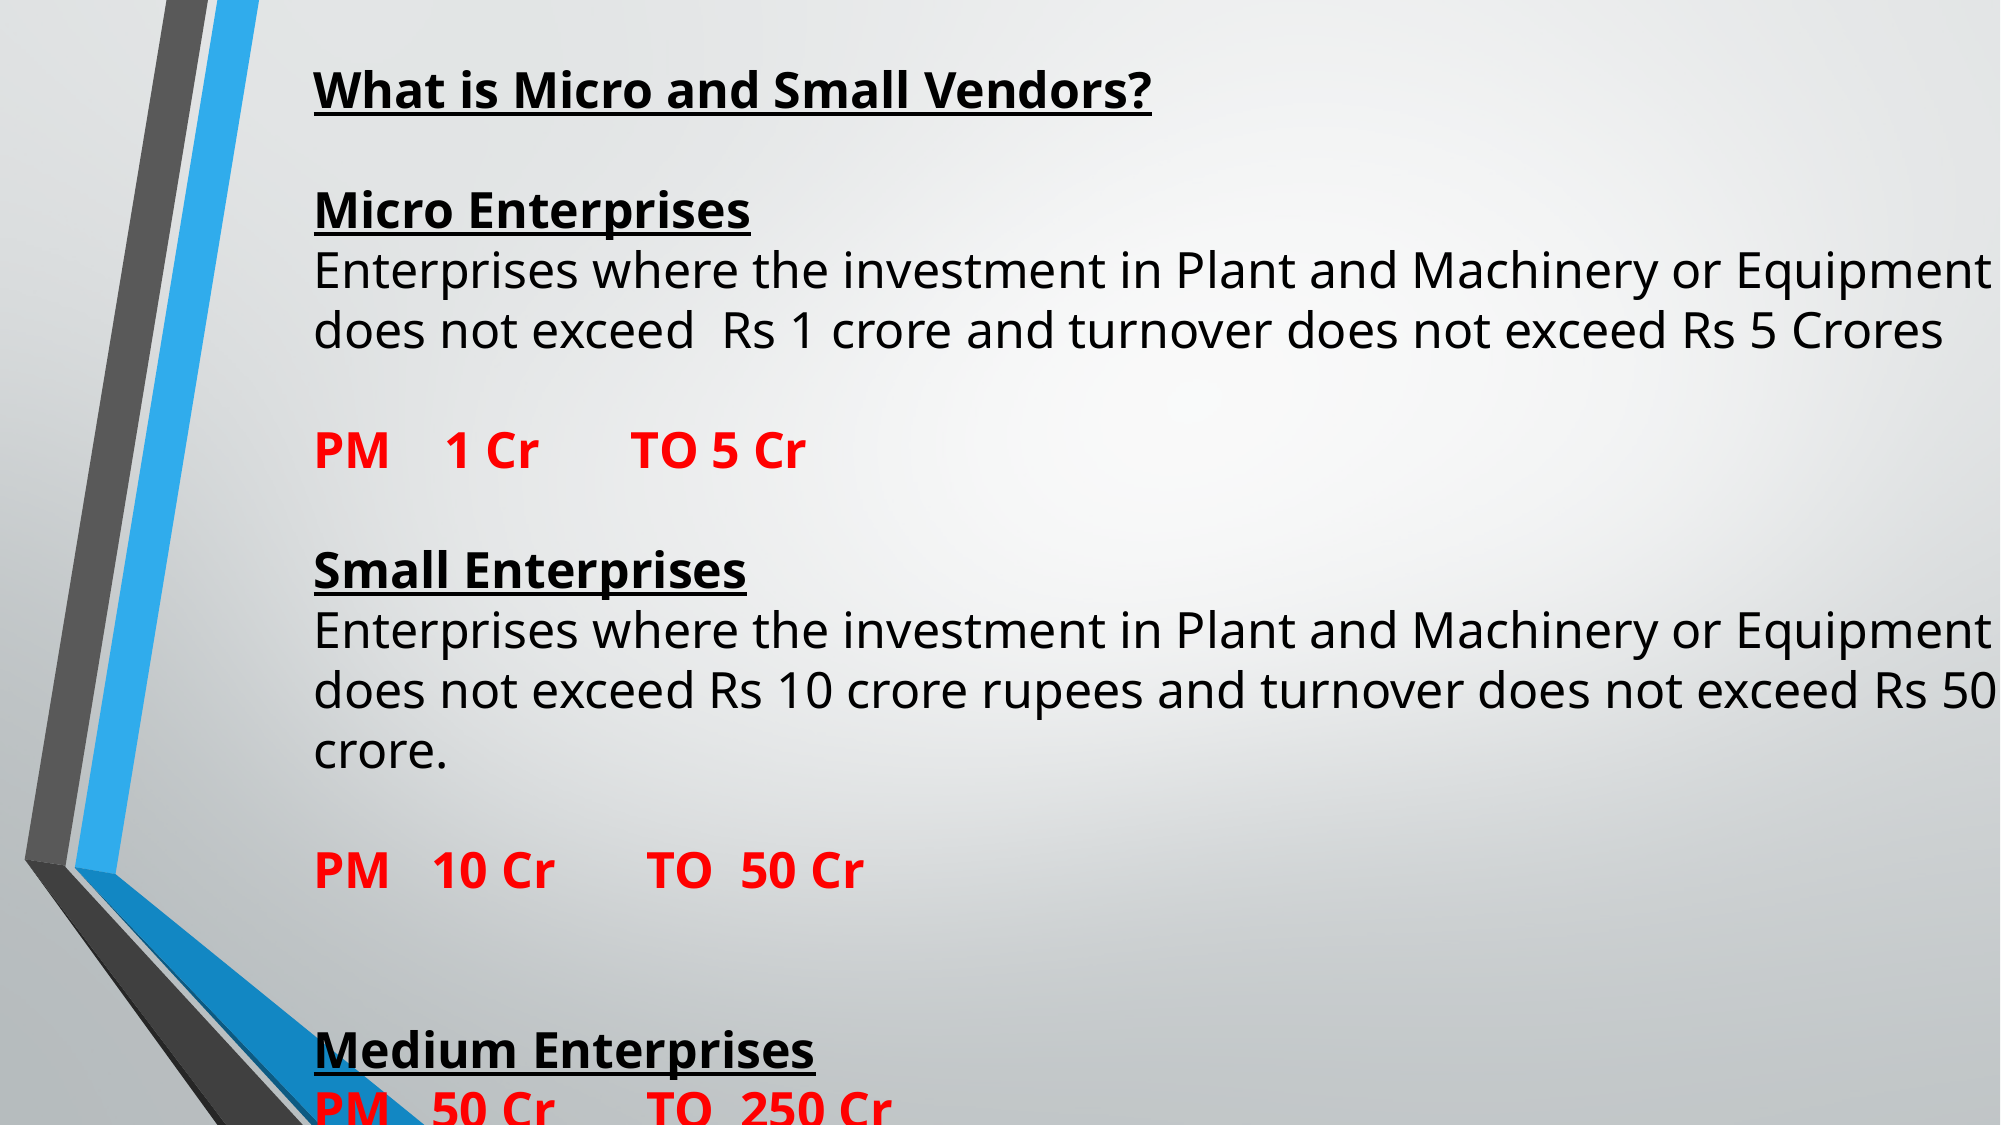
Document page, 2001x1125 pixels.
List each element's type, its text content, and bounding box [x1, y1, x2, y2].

text_box What is Micro and Small Vendors? Micro Enterprises Enterprises where the investment in Plant and Machinery or Equipment does not exceed Rs 1 crore and turnover does not exceed Rs 5 Crores PM 1 Cr TO 5 Cr Small Enterprises Enterprises where the investment in Plant and Machinery or Equipment does not exceed Rs 10 crore rupees and turnover does not exceed Rs 50 crore. PM 10 Cr TO 50 Cr Medium Enterprises PM 50 Cr TO 250 Cr [298, 50, 2000, 1125]
